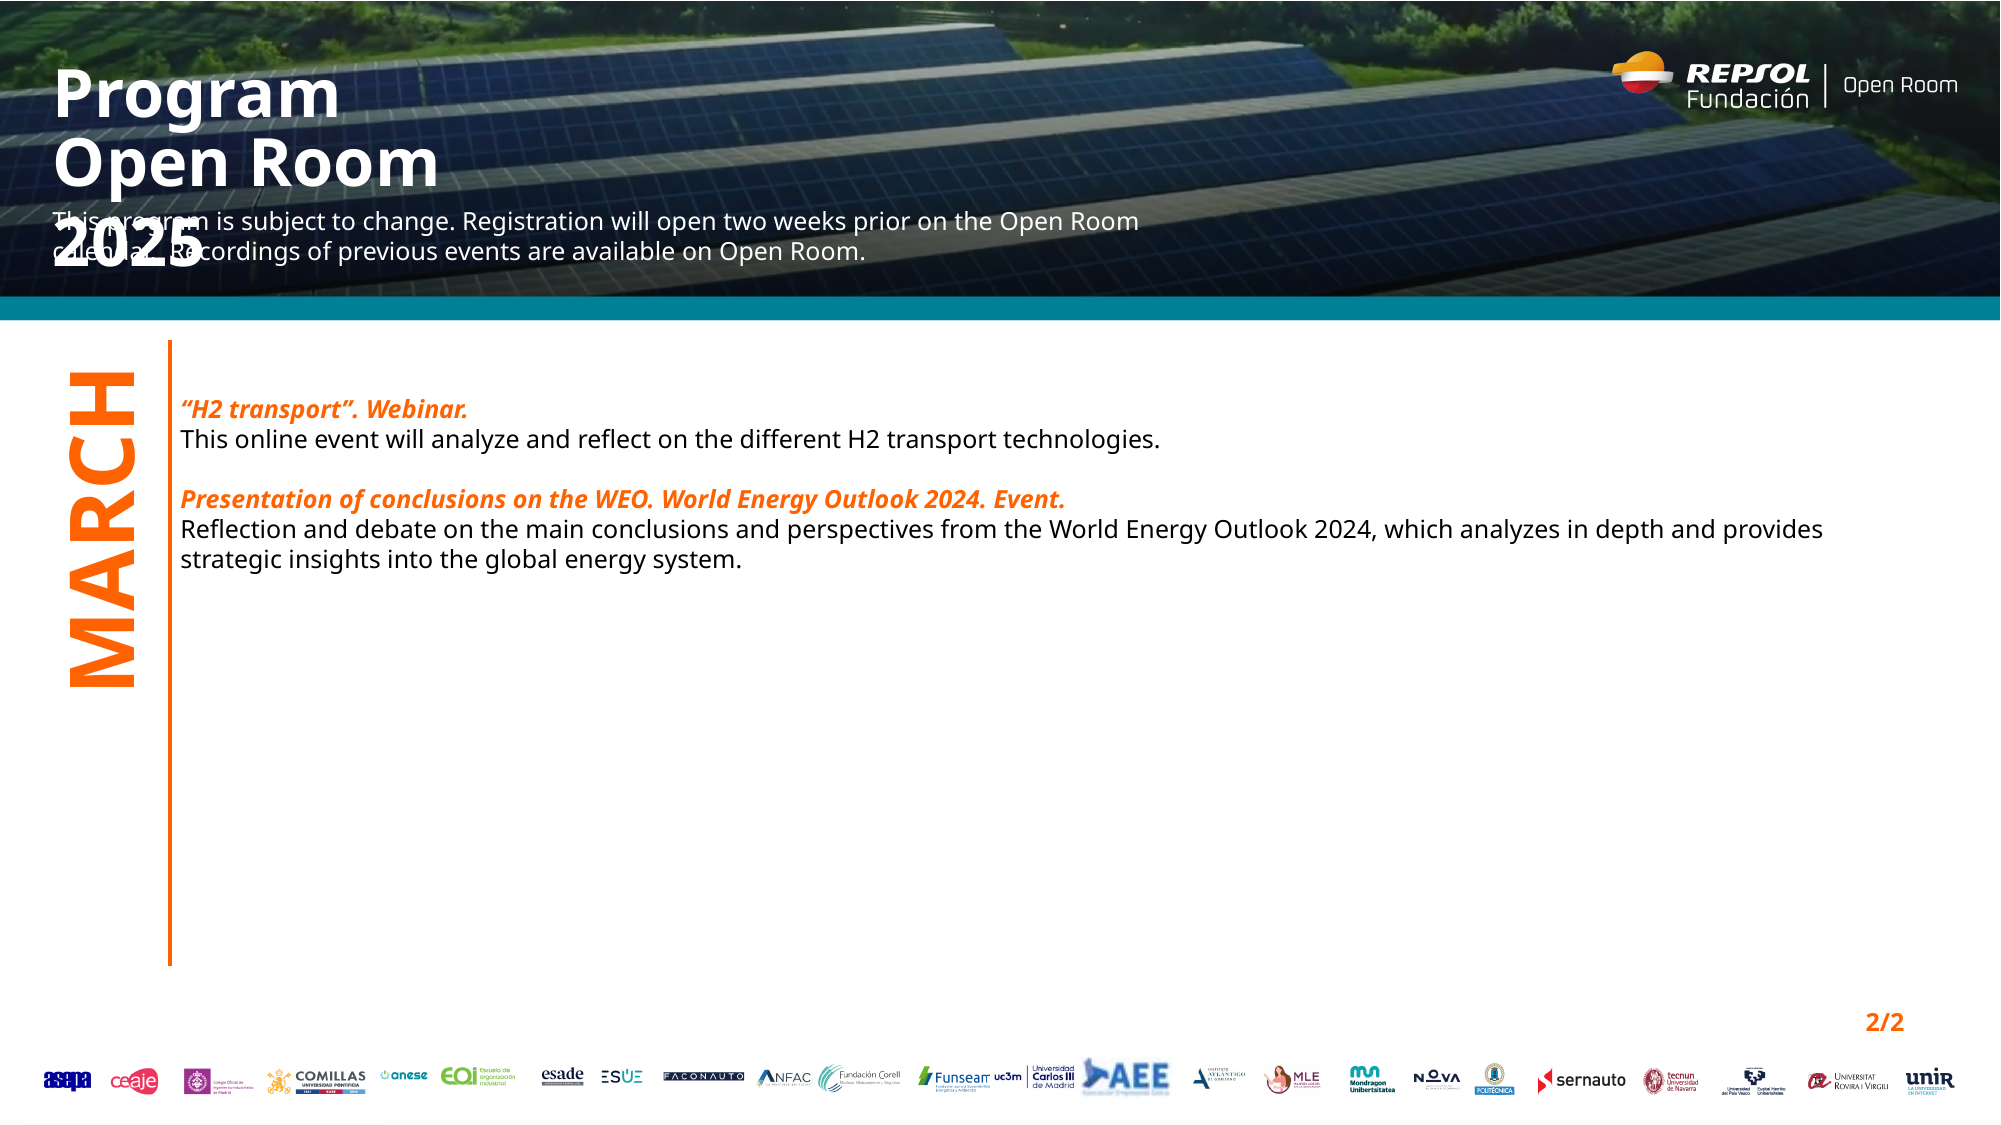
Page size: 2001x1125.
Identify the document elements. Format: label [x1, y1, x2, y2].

picture [754, 1051, 813, 1106]
text_box [0, 970, 1526, 1125]
picture [1080, 1057, 1172, 1098]
picture [0, 1, 2000, 1125]
picture [990, 1063, 1078, 1091]
picture [368, 1055, 440, 1095]
